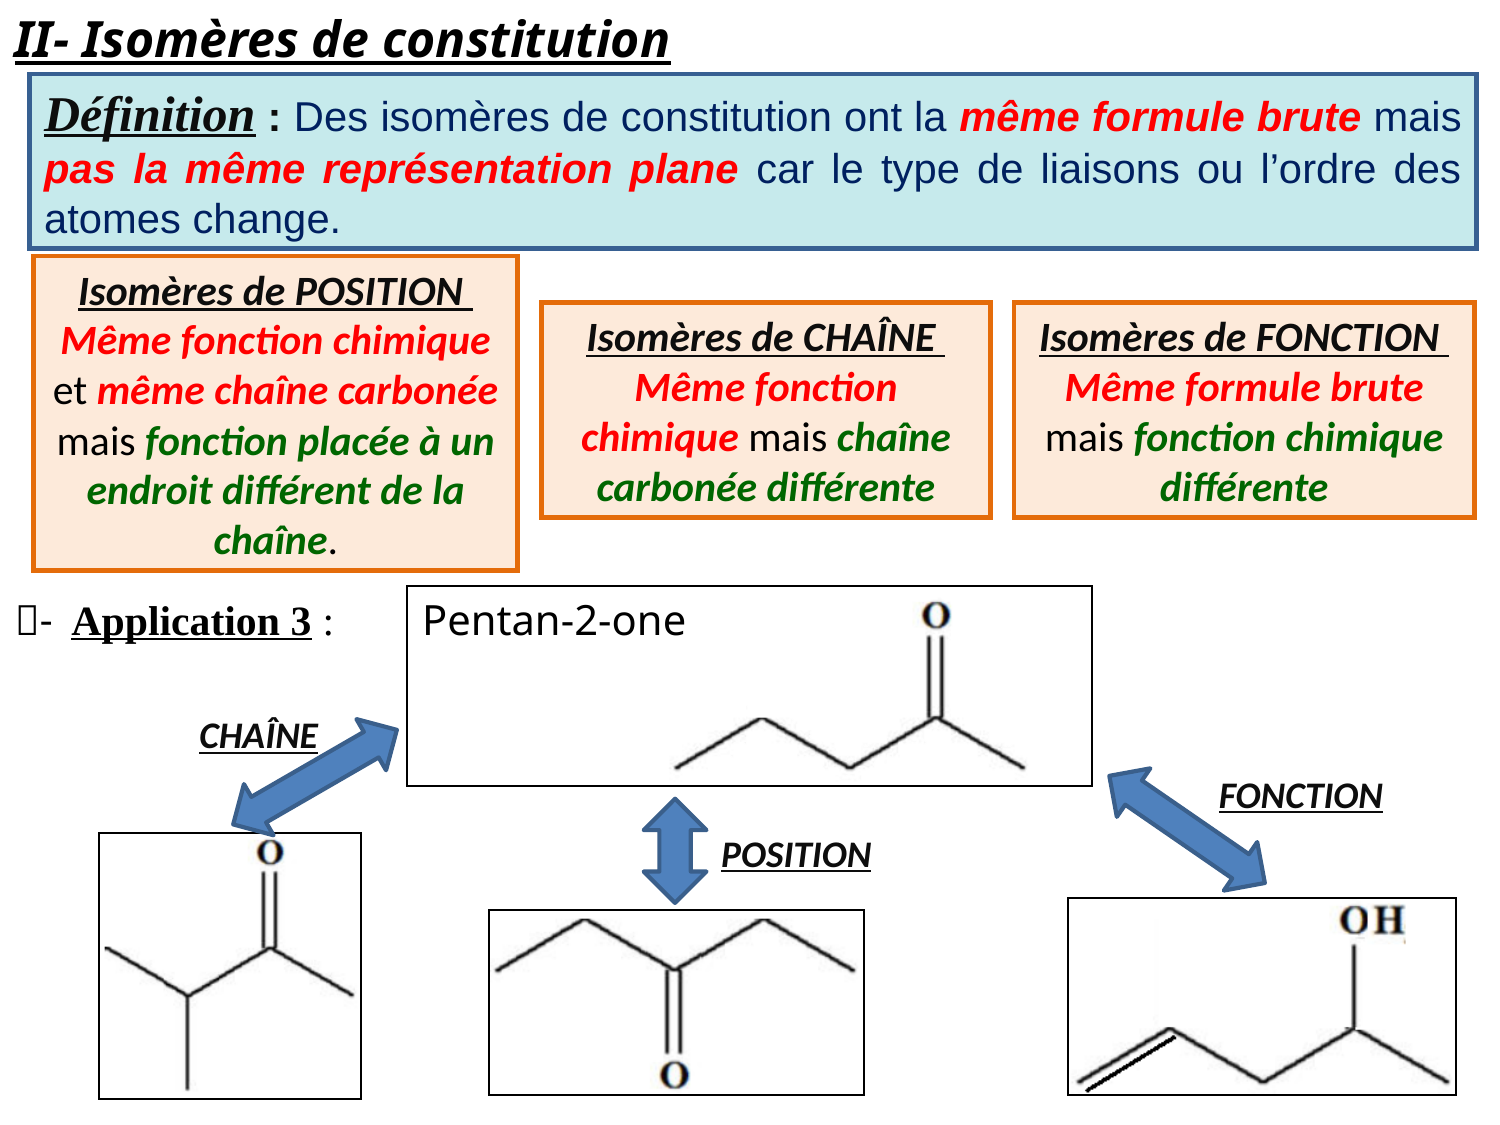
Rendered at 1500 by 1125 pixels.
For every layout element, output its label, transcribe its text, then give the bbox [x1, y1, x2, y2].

text_box II- Isomères de constitution [0, 0, 1500, 75]
text_box Isomères de FONCTION Même formule brute mais fonction chimique différente [1013, 302, 1475, 518]
text_box POSITION [706, 822, 887, 882]
text_box CHAÎNE [184, 704, 334, 764]
text_box [1107, 766, 1267, 893]
text_box FONCTION [1204, 763, 1399, 823]
text_box Isomères de CHAÎNE Même fonction chimique mais chaîne carbonée différente [541, 302, 991, 518]
picture [666, 597, 1034, 784]
text_box [231, 717, 399, 832]
picture [100, 833, 361, 1098]
picture [489, 911, 864, 1095]
text_box Définition : Des isomères de constitution ont la même formule brute mais pas la même représentation plane car le type de liaisons ou l’ordre des atomes change. [29, 74, 1477, 249]
text_box Pentan-2-one [407, 586, 1093, 786]
picture [1068, 898, 1456, 1095]
text_box [641, 796, 706, 905]
text_box - Application 3 : [0, 586, 372, 651]
text_box Isomères de POSITION Même fonction chimique et même chaîne carbonée mais fonction placée à un endroit différent de la chaîne. [33, 255, 518, 571]
